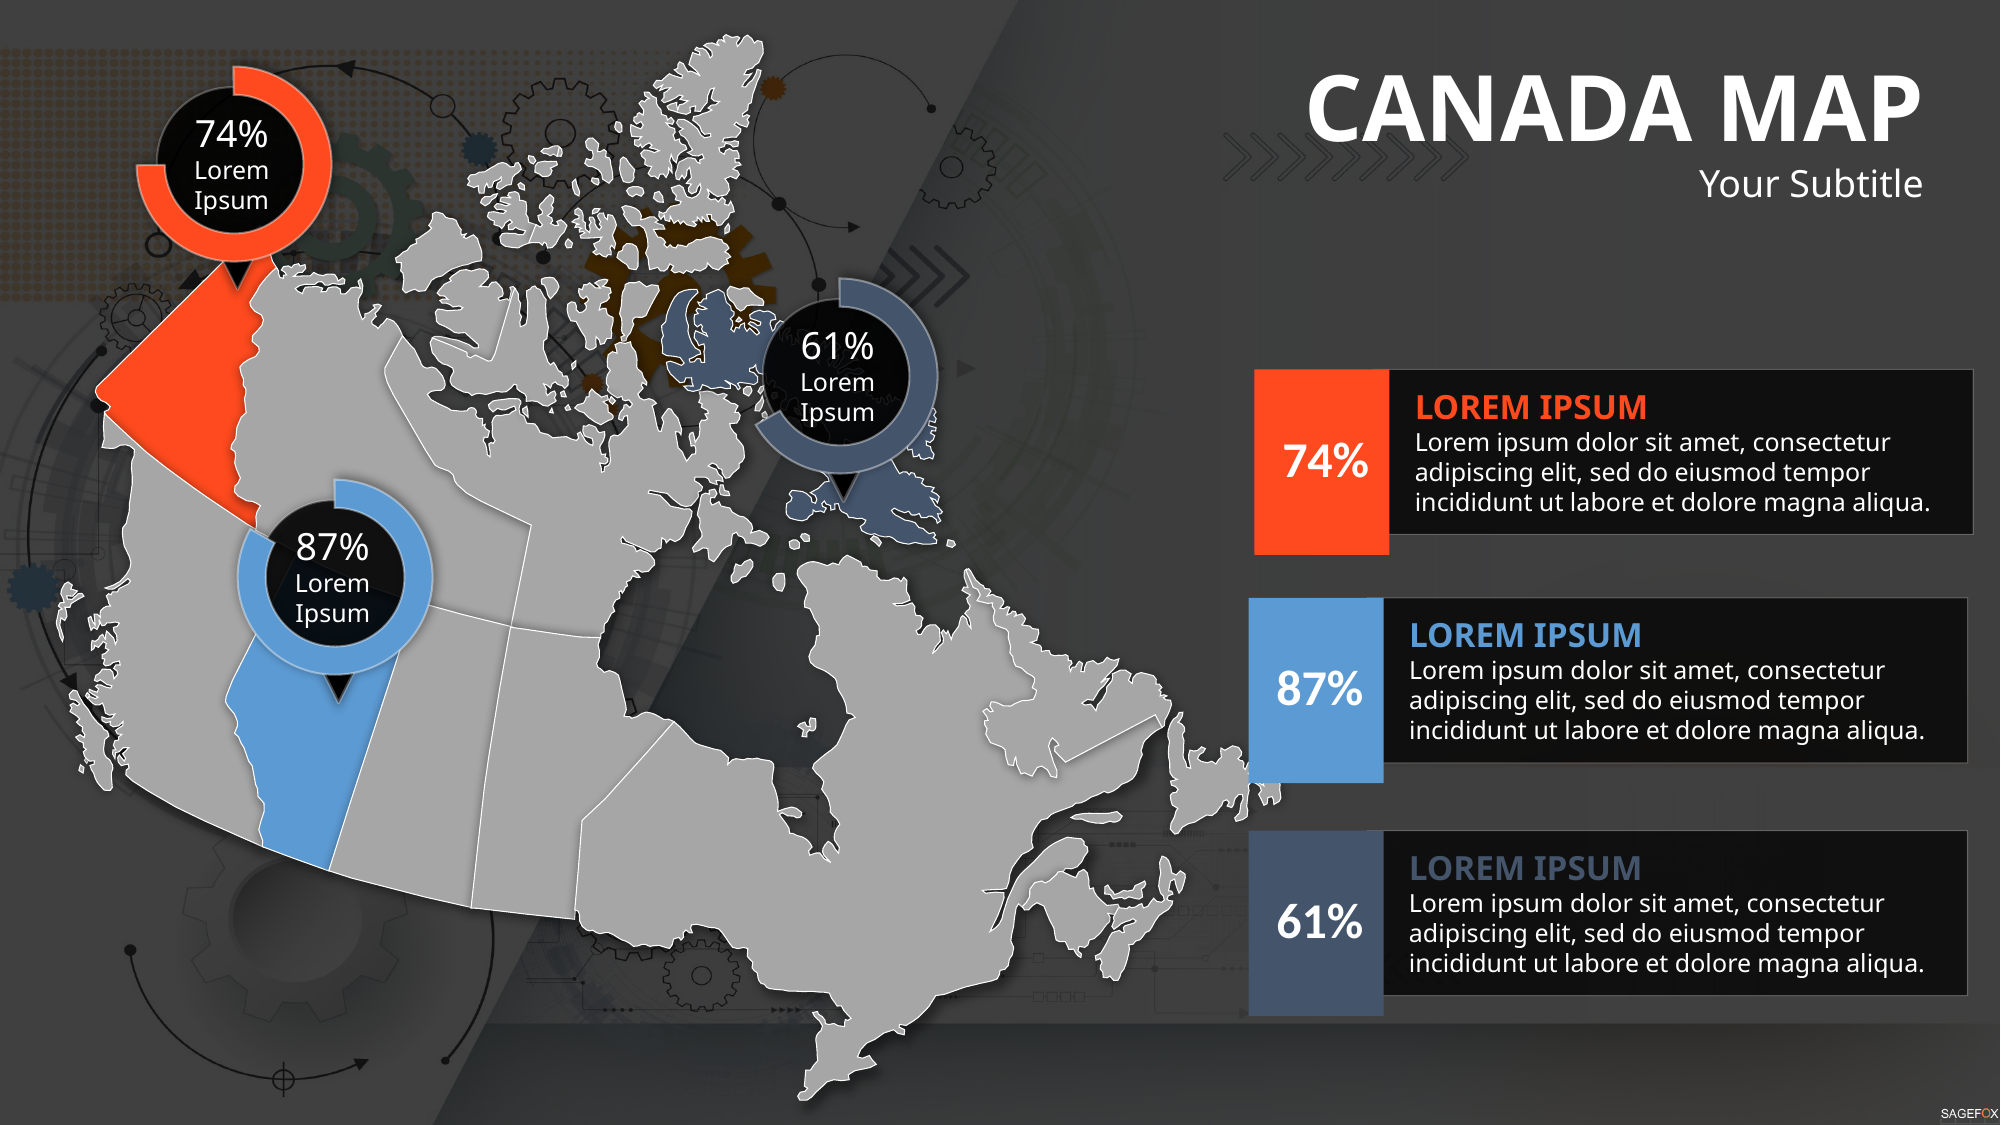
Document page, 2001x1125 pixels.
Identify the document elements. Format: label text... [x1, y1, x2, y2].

text_box [630, 92, 687, 179]
text_box [1070, 811, 1123, 824]
text_box [800, 533, 810, 542]
text_box [236, 478, 434, 676]
text_box [619, 157, 635, 182]
text_box [653, 34, 764, 227]
text_box [1256, 784, 1281, 806]
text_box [1248, 597, 1995, 784]
text_box [565, 238, 573, 248]
text_box [653, 191, 664, 203]
text_box [727, 286, 764, 312]
text_box [1167, 712, 1250, 835]
text_box [735, 317, 742, 323]
text_box [225, 641, 386, 869]
text_box [661, 289, 776, 392]
text_box [576, 388, 614, 425]
text_box CANADA MAP Your Subtitle [1035, 42, 1939, 212]
text_box [1095, 856, 1186, 981]
text_box [772, 573, 785, 592]
text_box [384, 335, 745, 632]
text_box [230, 263, 524, 616]
text_box [557, 147, 563, 157]
text_box [430, 285, 569, 406]
text_box [754, 277, 939, 475]
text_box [1248, 830, 1995, 1017]
text_box [56, 581, 84, 642]
text_box [528, 155, 536, 164]
text_box [541, 146, 552, 154]
text_box [592, 208, 601, 214]
text_box [1022, 869, 1110, 958]
text_box [69, 690, 113, 791]
text_box [626, 186, 644, 197]
text_box [731, 559, 753, 584]
text_box [227, 269, 248, 290]
text_box [135, 65, 333, 263]
text_box [328, 682, 350, 703]
text_box [467, 162, 522, 192]
text_box [574, 555, 1157, 1101]
text_box [621, 205, 731, 274]
text_box [487, 191, 530, 248]
text_box [435, 268, 504, 352]
text_box [965, 568, 1172, 778]
text_box 61% Lorem Ipsum [761, 298, 904, 435]
text_box [724, 223, 730, 234]
text_box [571, 207, 617, 258]
text_box [616, 243, 639, 270]
text_box [743, 386, 752, 397]
text_box [614, 121, 622, 133]
text_box [88, 412, 256, 843]
text_box [572, 179, 580, 196]
picture [0, 0, 2001, 1125]
text_box [591, 177, 600, 185]
text_box [254, 266, 265, 280]
text_box [584, 138, 613, 184]
text_box [541, 277, 560, 299]
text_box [1254, 369, 2000, 555]
text_box [517, 182, 525, 191]
text_box [619, 281, 660, 336]
text_box [471, 627, 671, 919]
text_box [78, 764, 84, 774]
text_box [534, 161, 558, 177]
text_box [480, 193, 498, 206]
text_box [832, 479, 855, 502]
text_box 87% Lorem Ipsum [272, 499, 400, 638]
text_box [95, 269, 254, 502]
text_box [609, 396, 616, 405]
text_box [797, 717, 816, 737]
text_box [786, 483, 835, 521]
text_box [522, 406, 529, 418]
text_box [912, 427, 937, 460]
text_box [946, 539, 956, 548]
text_box [754, 401, 760, 411]
text_box [571, 360, 576, 370]
text_box [395, 212, 482, 293]
text_box [528, 194, 567, 249]
text_box [789, 539, 800, 550]
text_box [692, 489, 770, 562]
text_box [870, 535, 882, 547]
text_box [560, 390, 567, 397]
text_box [720, 484, 730, 496]
text_box 74% Lorem Ipsum [156, 86, 299, 225]
text_box [841, 465, 943, 545]
text_box [567, 279, 613, 350]
text_box [1104, 880, 1146, 900]
text_box [328, 607, 505, 906]
text_box [564, 404, 571, 411]
